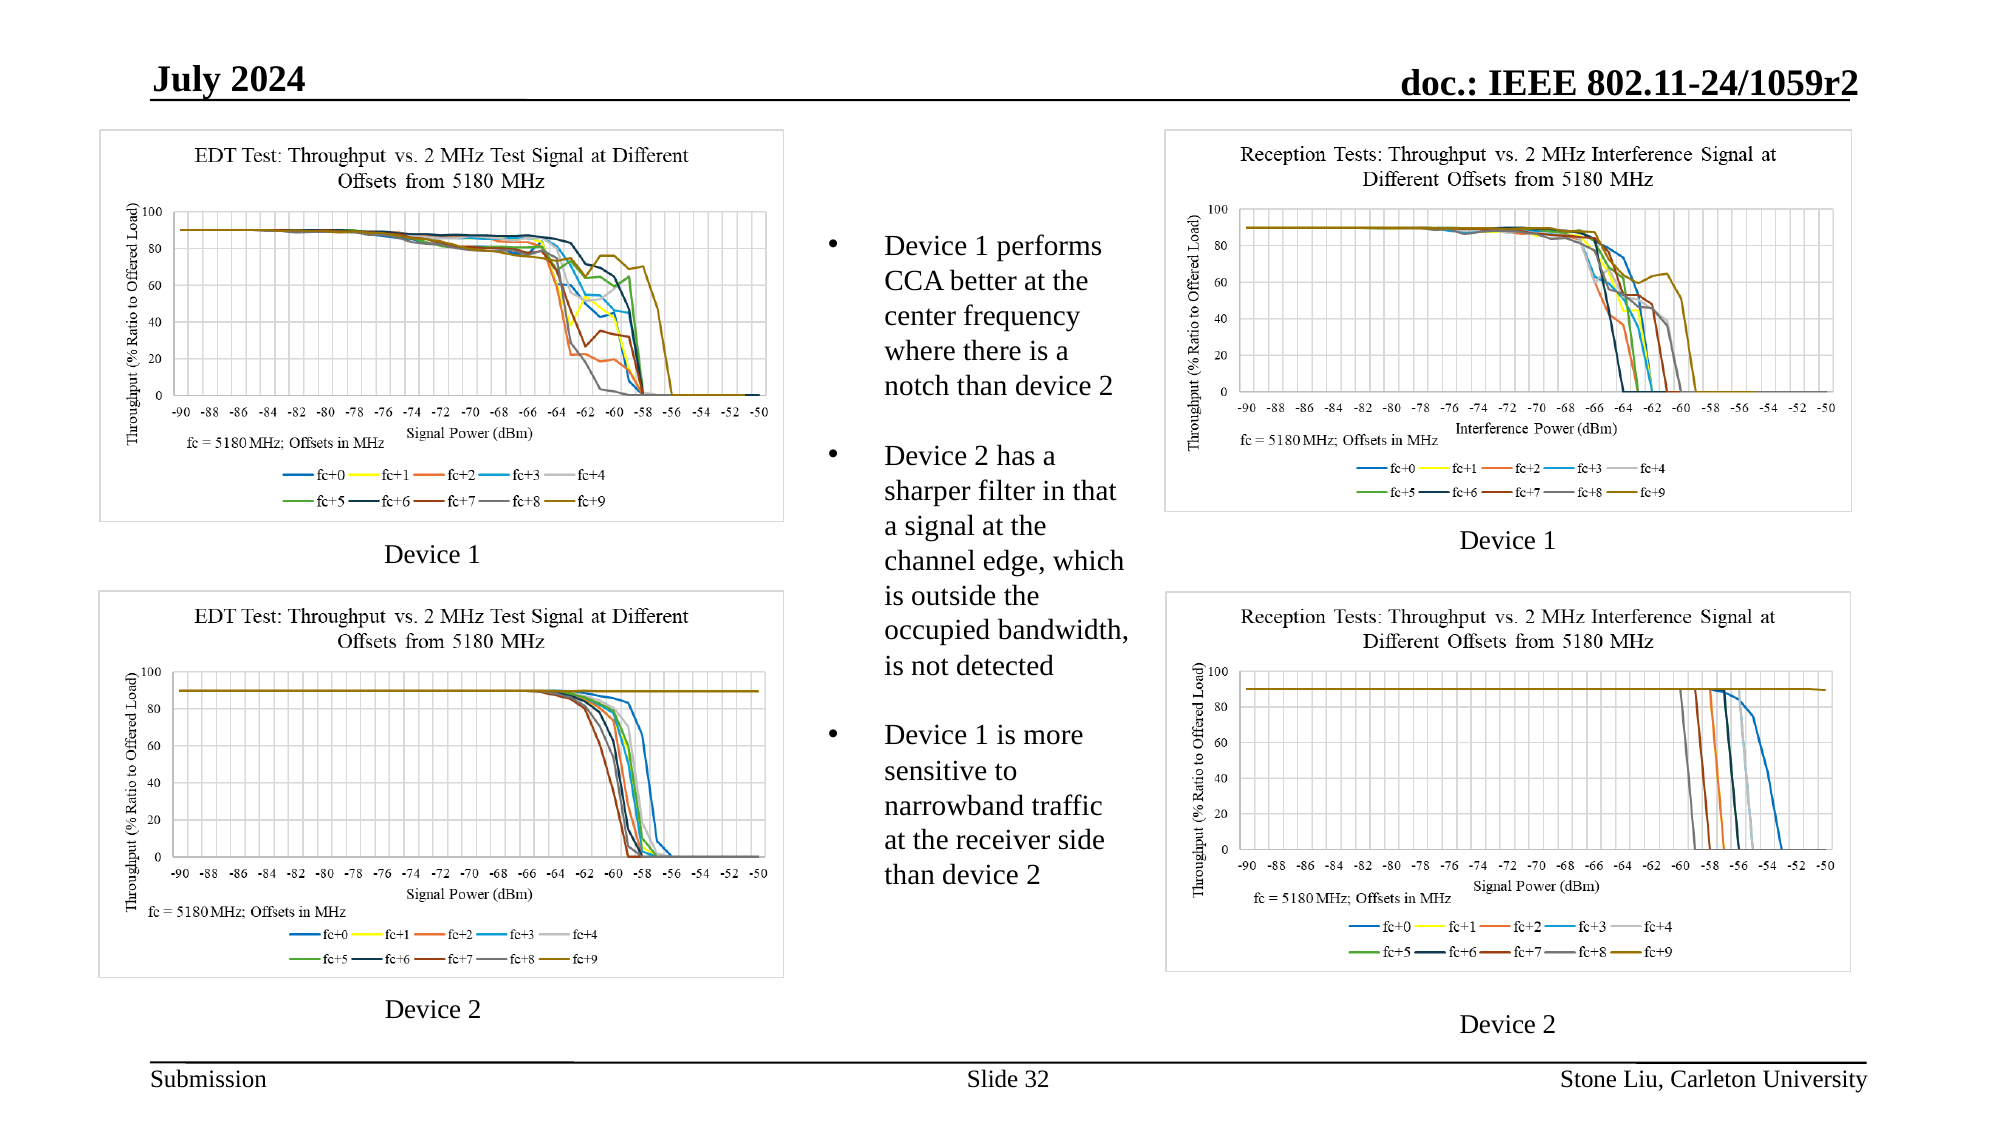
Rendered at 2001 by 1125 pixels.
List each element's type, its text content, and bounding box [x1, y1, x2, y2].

text_box Device 1 performs CCA better at the center frequency where there is a notch than device 2 Device 2 has a sharper filter in that a signal at the channel edge, which is outside the occupied bandwidth, is not detected Device 1 is more sensitive to narrowband traffic at the receiver side than device 2 [813, 218, 1146, 899]
slide_number Slide 32 [950, 1061, 1067, 1123]
text_box Device 1 [369, 531, 516, 577]
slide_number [152, 54, 563, 100]
picture [98, 129, 784, 523]
picture [1164, 129, 1852, 512]
picture [1165, 591, 1851, 973]
picture [97, 590, 784, 979]
text_box Device 1 [1433, 520, 1583, 563]
footer Stone Liu, Carleton University [1171, 1061, 1869, 1093]
text_box Device 2 [1434, 998, 1582, 1047]
text_box Device 2 [369, 986, 535, 1032]
